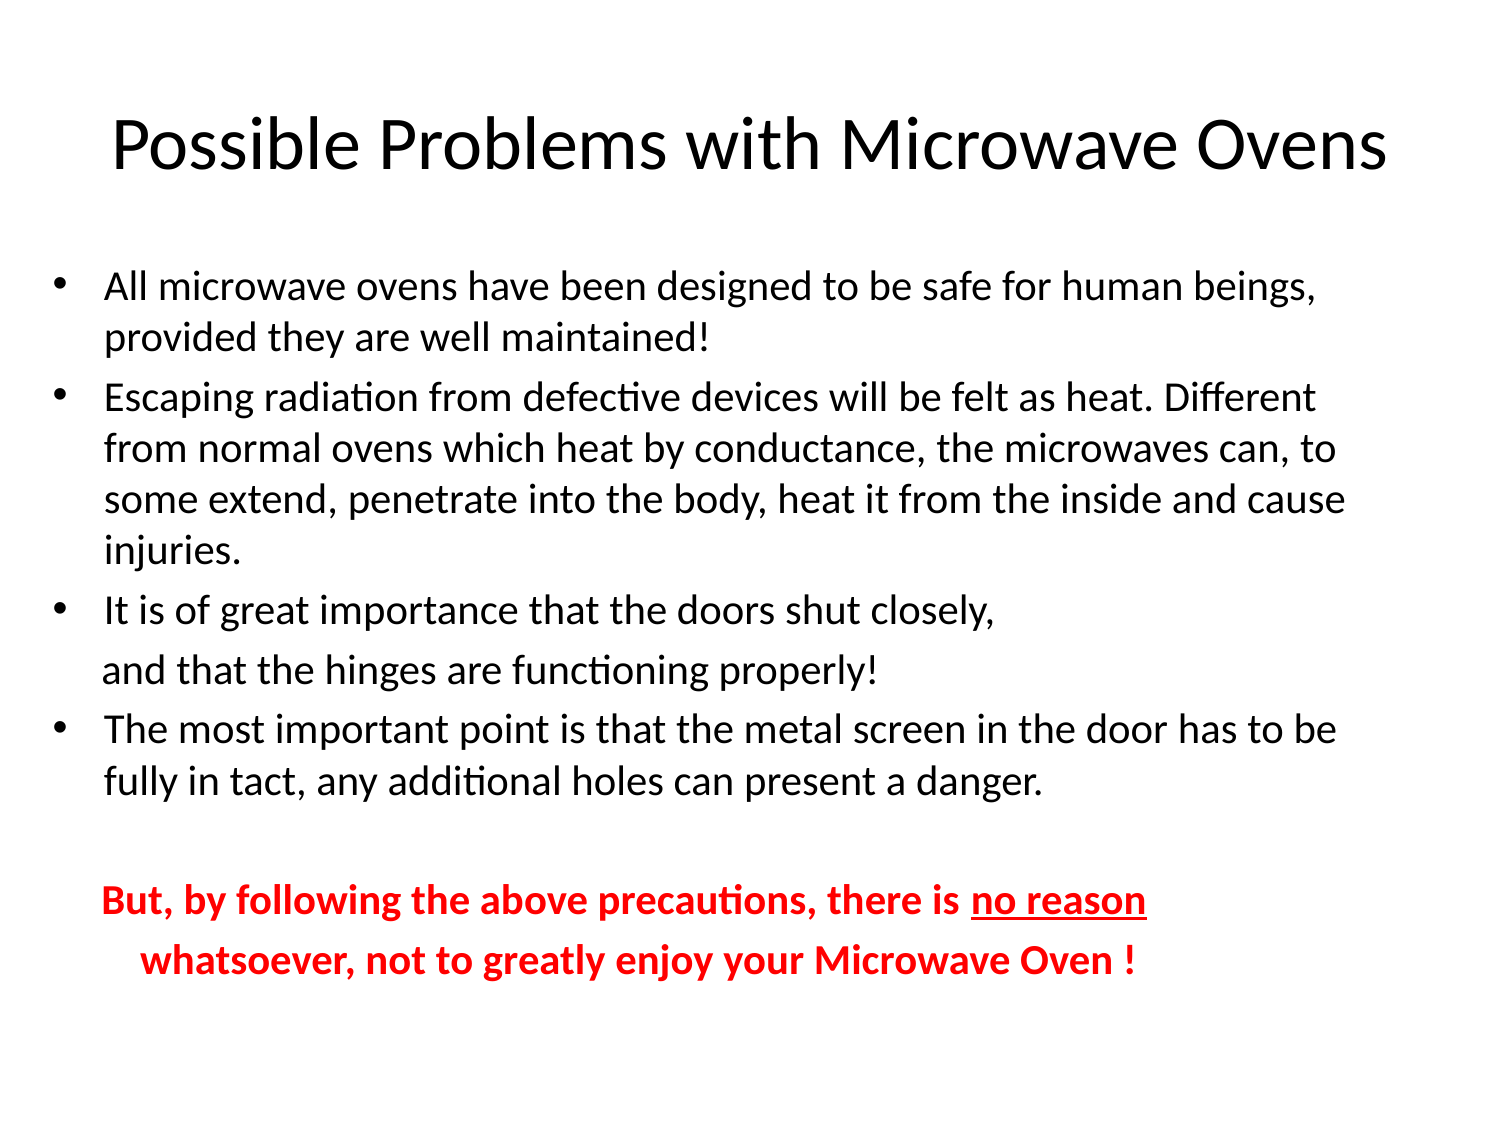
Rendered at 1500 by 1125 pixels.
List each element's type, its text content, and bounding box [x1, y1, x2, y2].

title Possible Problems with Microwave Ovens [75, 45, 1425, 233]
list All microwave ovens have been designed to be safe for human beings, provided they are well maintained! Escaping radiation from defective devices will be felt as heat. Different from normal ovens which heat by conductance, the microwaves can, to some extend, penetrate into the body, heat it from the inside and cause injuries. It is of great importance that the doors shut closely, and that the hinges are functioning properly! The most important point is that the metal screen in the door has to be fully in tact, any additional holes can present a danger. But, by following the above precautions, there is no reason whatsoever, not to greatly enjoy your Microwave Oven ! [37, 249, 1388, 993]
